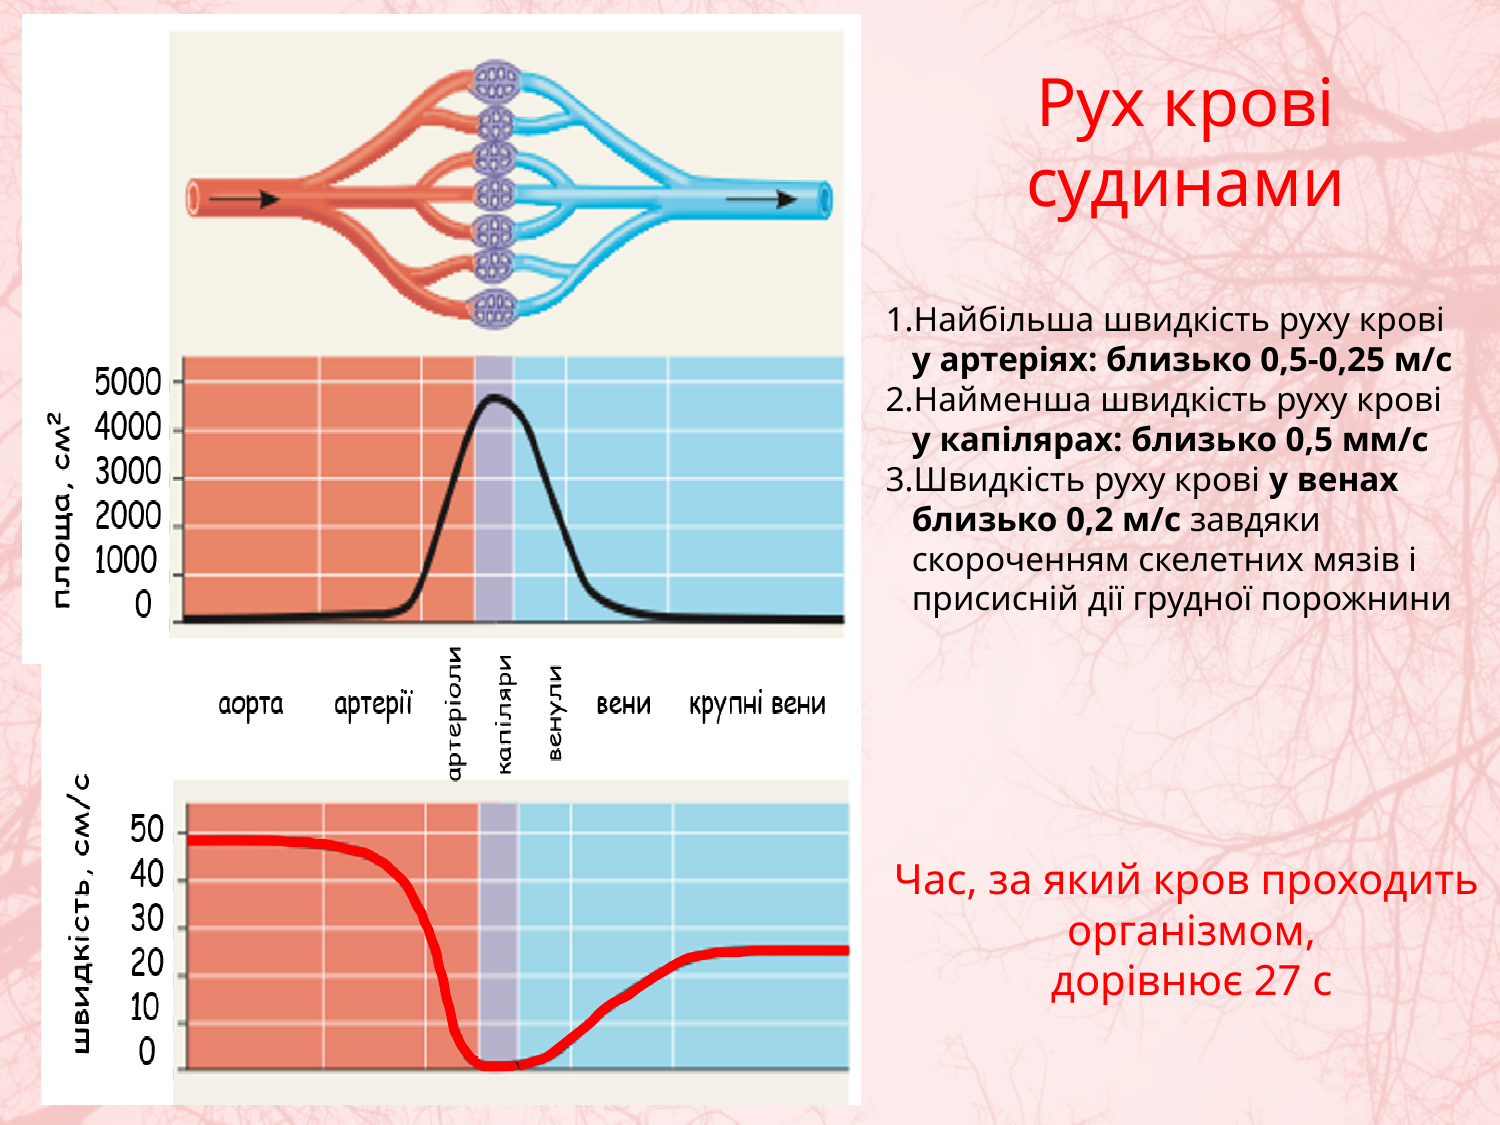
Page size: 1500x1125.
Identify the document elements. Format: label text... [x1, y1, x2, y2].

text_box 1.Найбільша швидкість руху крові у артеріях: близько 0,5-0,25 м/с 2.Найменша швидкість руху крові у капілярах: близько 0,5 мм/с 3.Швидкість руху крові у венах близько 0,2 м/с завдяки скороченням скелетних мязів і присисній дії грудної порожнини [870, 290, 1500, 660]
text_box Час, за який кров проходить організмом, дорівнює 27 с [879, 846, 1500, 1011]
picture [17, 12, 862, 1105]
title Рух крові судинами [871, 54, 1500, 225]
